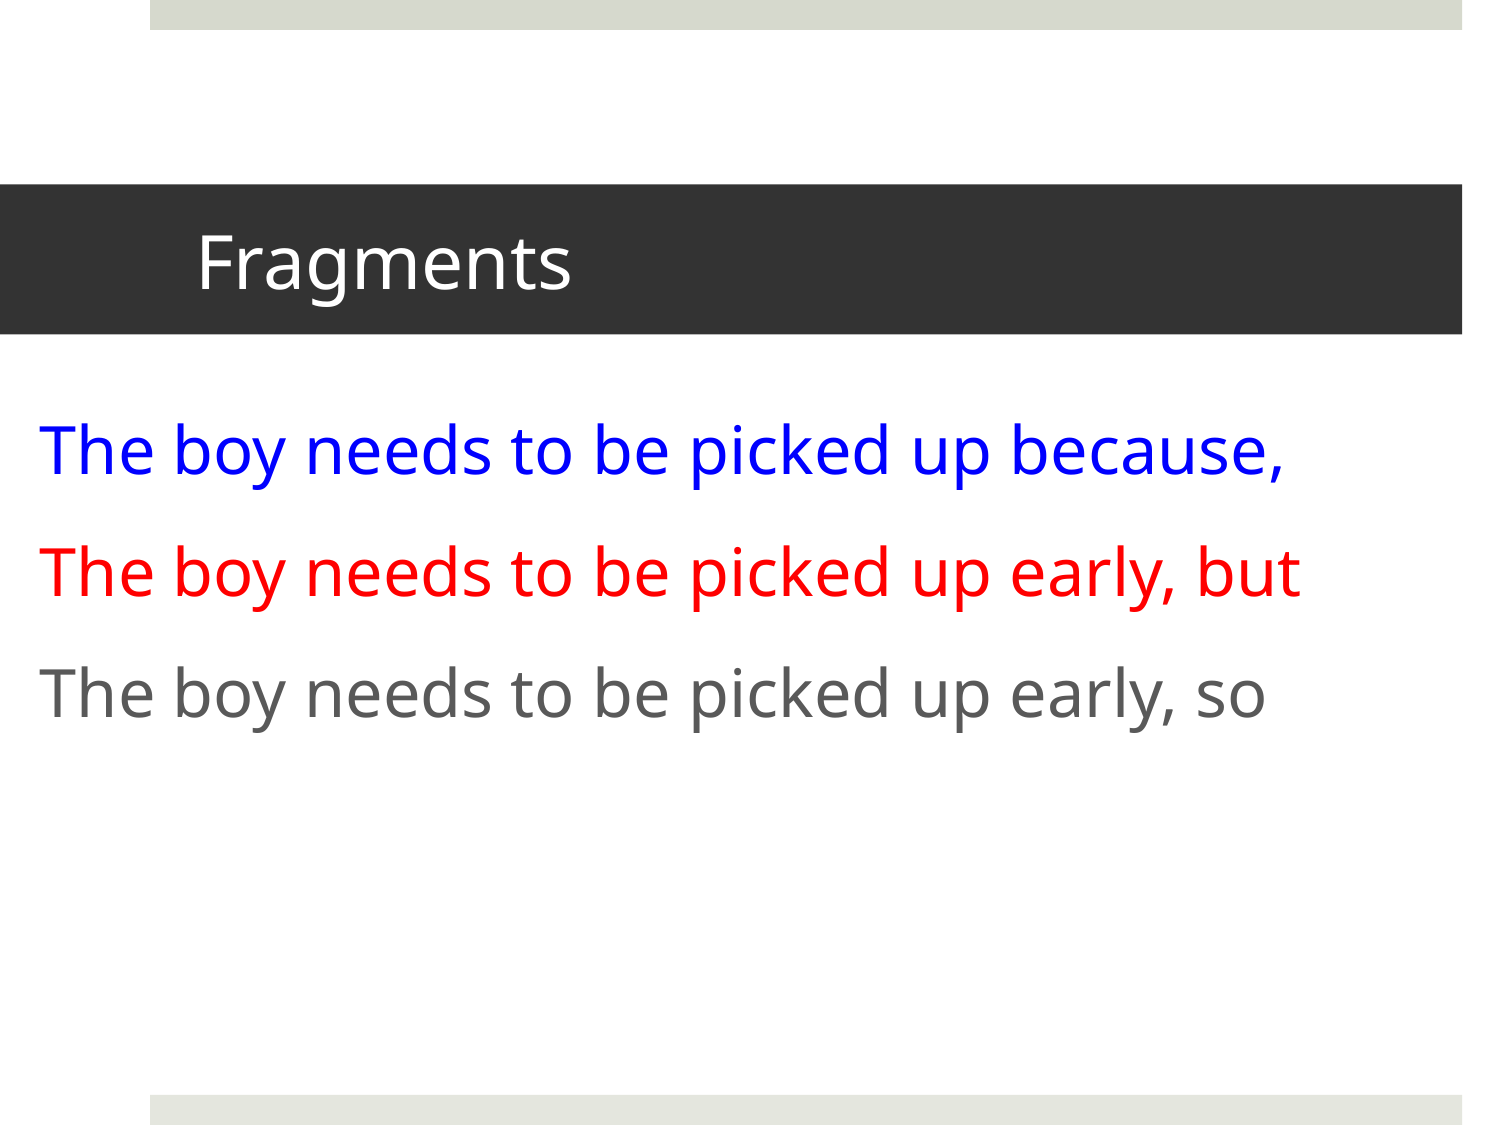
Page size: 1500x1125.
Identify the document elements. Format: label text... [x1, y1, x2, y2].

list The boy needs to be picked up because, The boy needs to be picked up early, but The boy needs to be picked up early, so [24, 399, 1432, 1028]
title Fragments [0, 184, 1463, 335]
